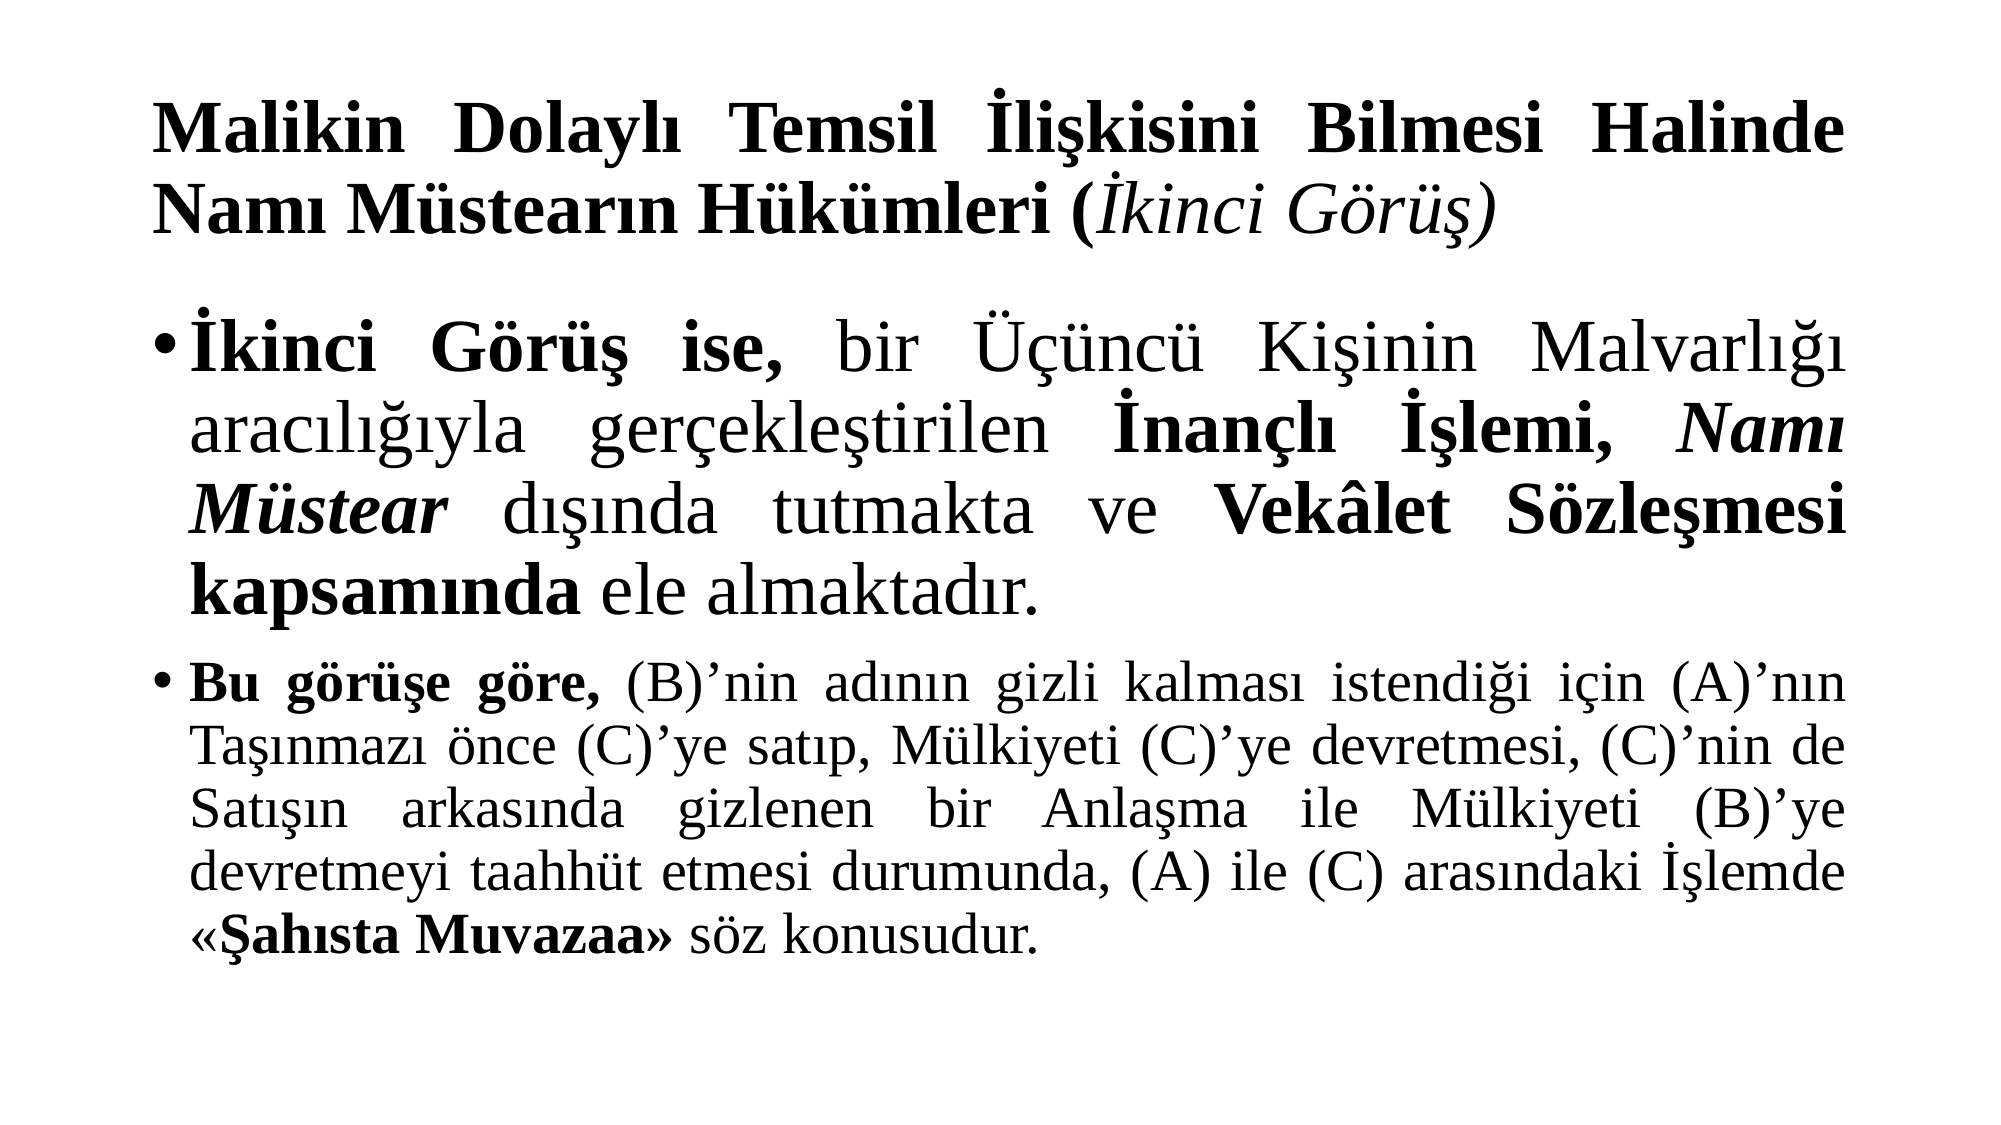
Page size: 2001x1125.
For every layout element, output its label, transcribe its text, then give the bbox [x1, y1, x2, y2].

list İkinci Görüş ise, bir Üçüncü Kişinin Malvarlığı aracılığıyla gerçekleştirilen İnançlı İşlemi, Namı Müstear dışında tutmakta ve Vekâlet Sözleşmesi kapsamında ele almaktadır. Bu görüşe göre, (B)’nin adının gizli kalması istendiği için (A)’nın Taşınmazı önce (C)’ye satıp, Mülkiyeti (C)’ye devretmesi, (C)’nin de Satışın arkasında gizlenen bir Anlaşma ile Mülkiyeti (B)’ye devretmeyi taahhüt etmesi durumunda, (A) ile (C) arasındaki İşlemde «Şahısta Muvazaa» söz konusudur. [137, 299, 1863, 1014]
title Malikin Dolaylı Temsil İlişkisini Bilmesi Halinde Namı Müstearın Hükümleri (İkinci Görüş) [137, 59, 1863, 278]
